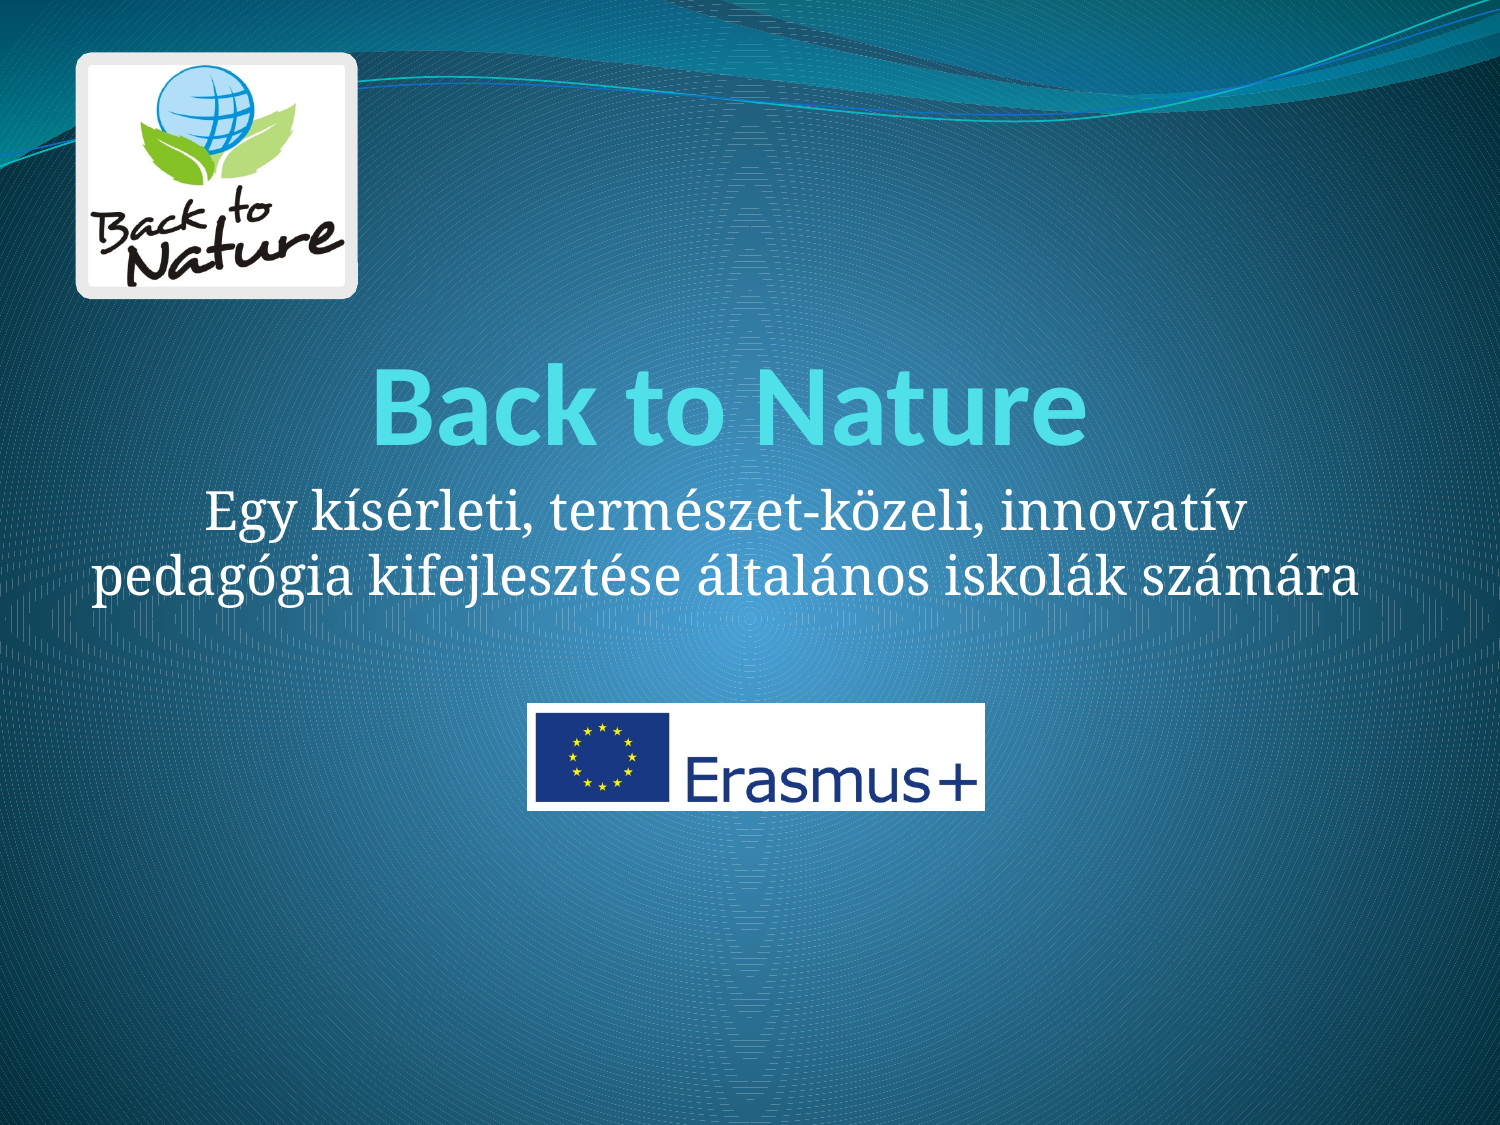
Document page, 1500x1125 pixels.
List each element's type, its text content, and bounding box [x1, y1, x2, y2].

picture [81, 58, 352, 294]
picture [527, 702, 985, 811]
subtitle Egy kísérleti, természet-közeli, innovatív pedagógia kifejlesztése általános iskolák számára [87, 468, 1376, 818]
title Back to Nature [87, 304, 1376, 468]
